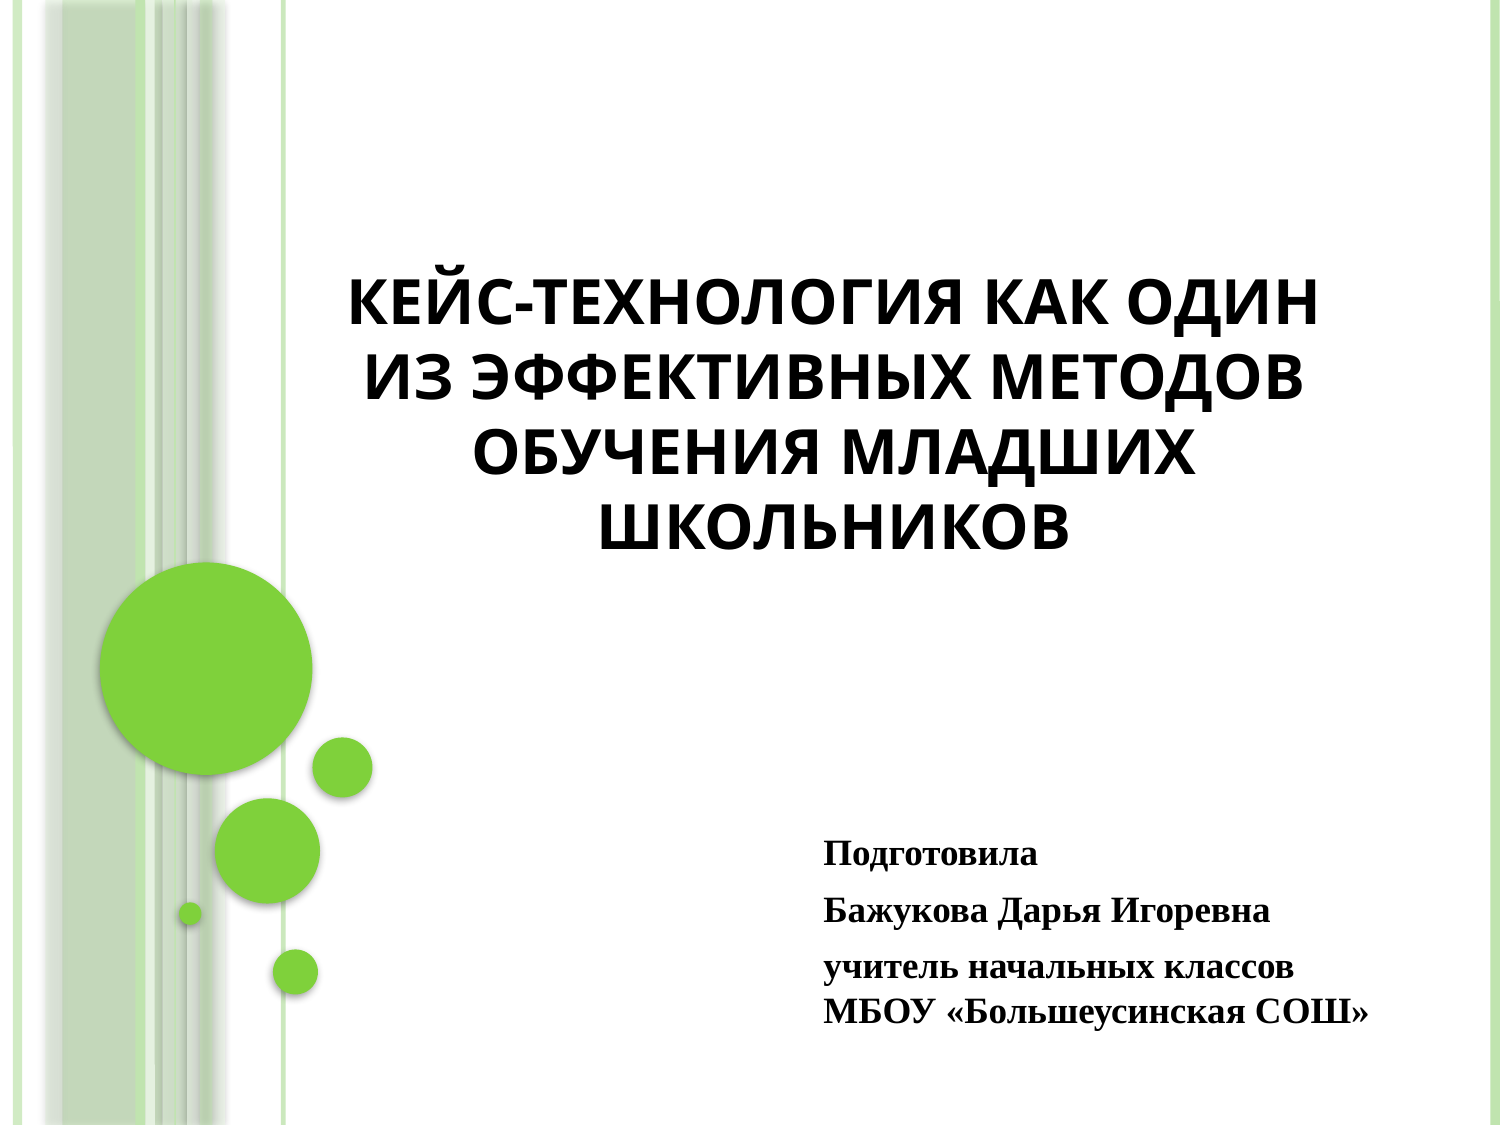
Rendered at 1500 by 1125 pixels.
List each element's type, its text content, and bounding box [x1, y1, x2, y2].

subtitle Подготовила Бажукова Дарья Игоревна учитель начальных классов МБОУ «Большеусинская СОШ» [808, 820, 1388, 1046]
title Кейс-технология как один из эффективных методов обучения младших школьников [328, 164, 1341, 645]
